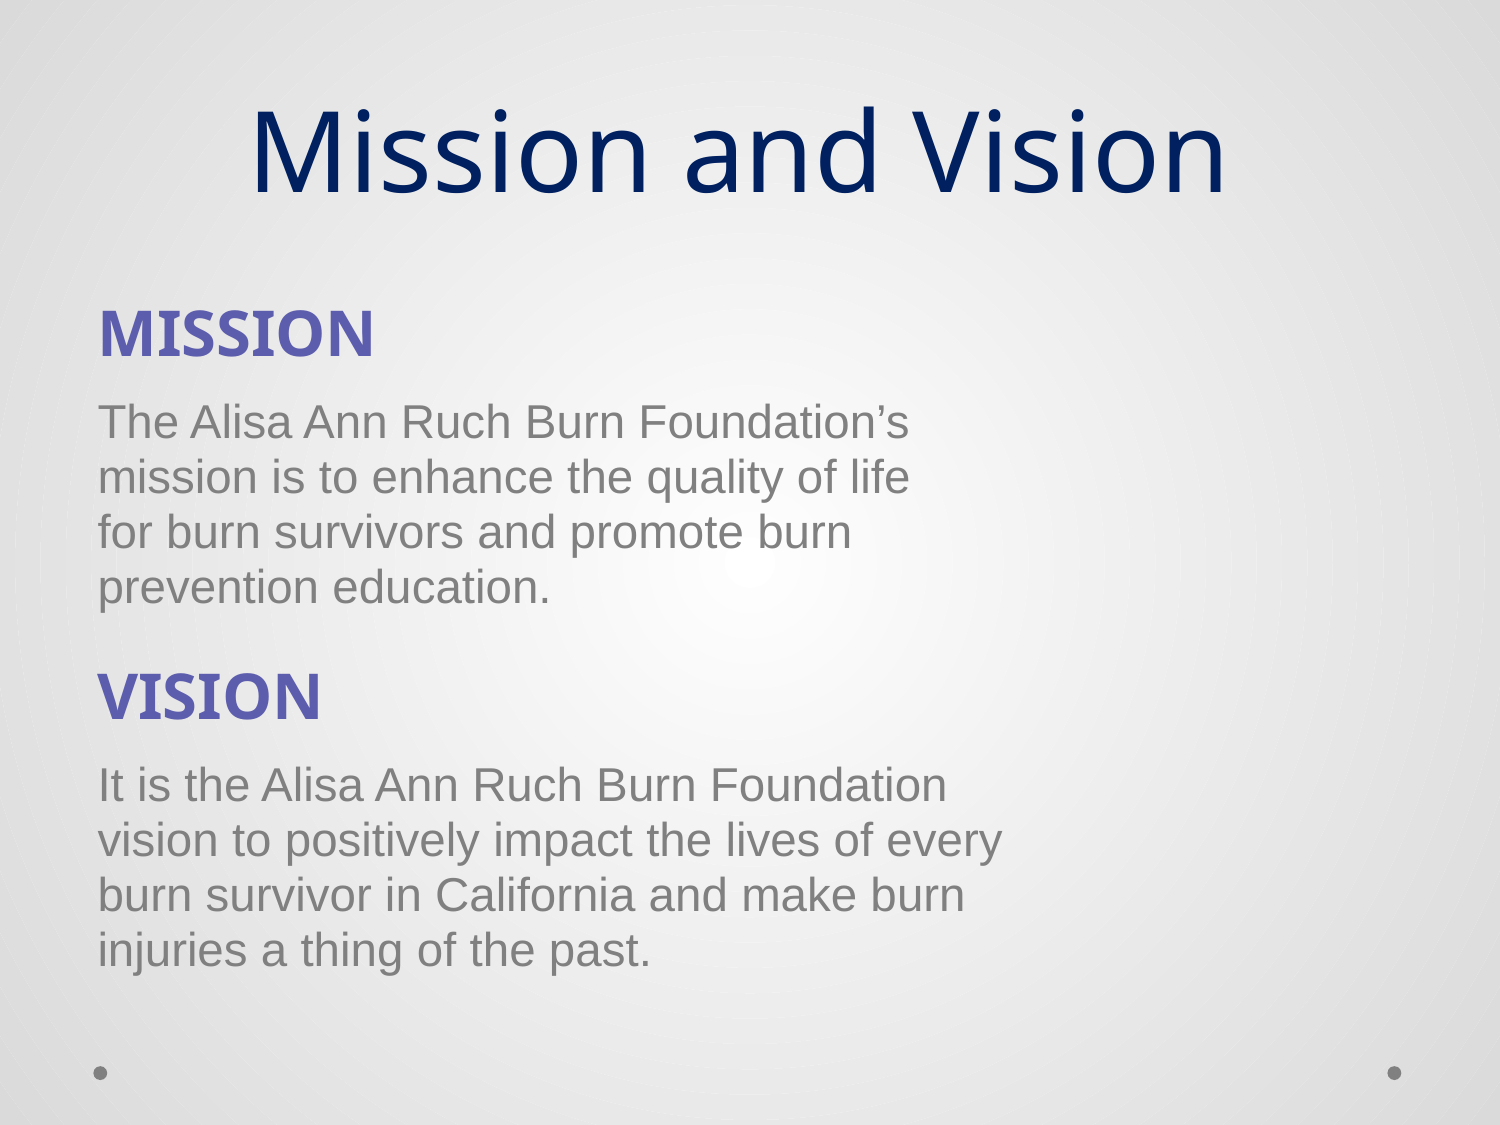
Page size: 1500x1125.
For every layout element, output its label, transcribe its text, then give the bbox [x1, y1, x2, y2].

list MISSION The Alisa Ann Ruch Burn Foundation’s mission is to enhance the quality of life for burn survivors and promote burn prevention education. VISION It is the Alisa Ann Ruch Burn Foundation vision to positively impact the lives of every burn survivor in California and make burn injuries a thing of the past. [82, 300, 1425, 988]
title Mission and Vision [82, 50, 1425, 223]
